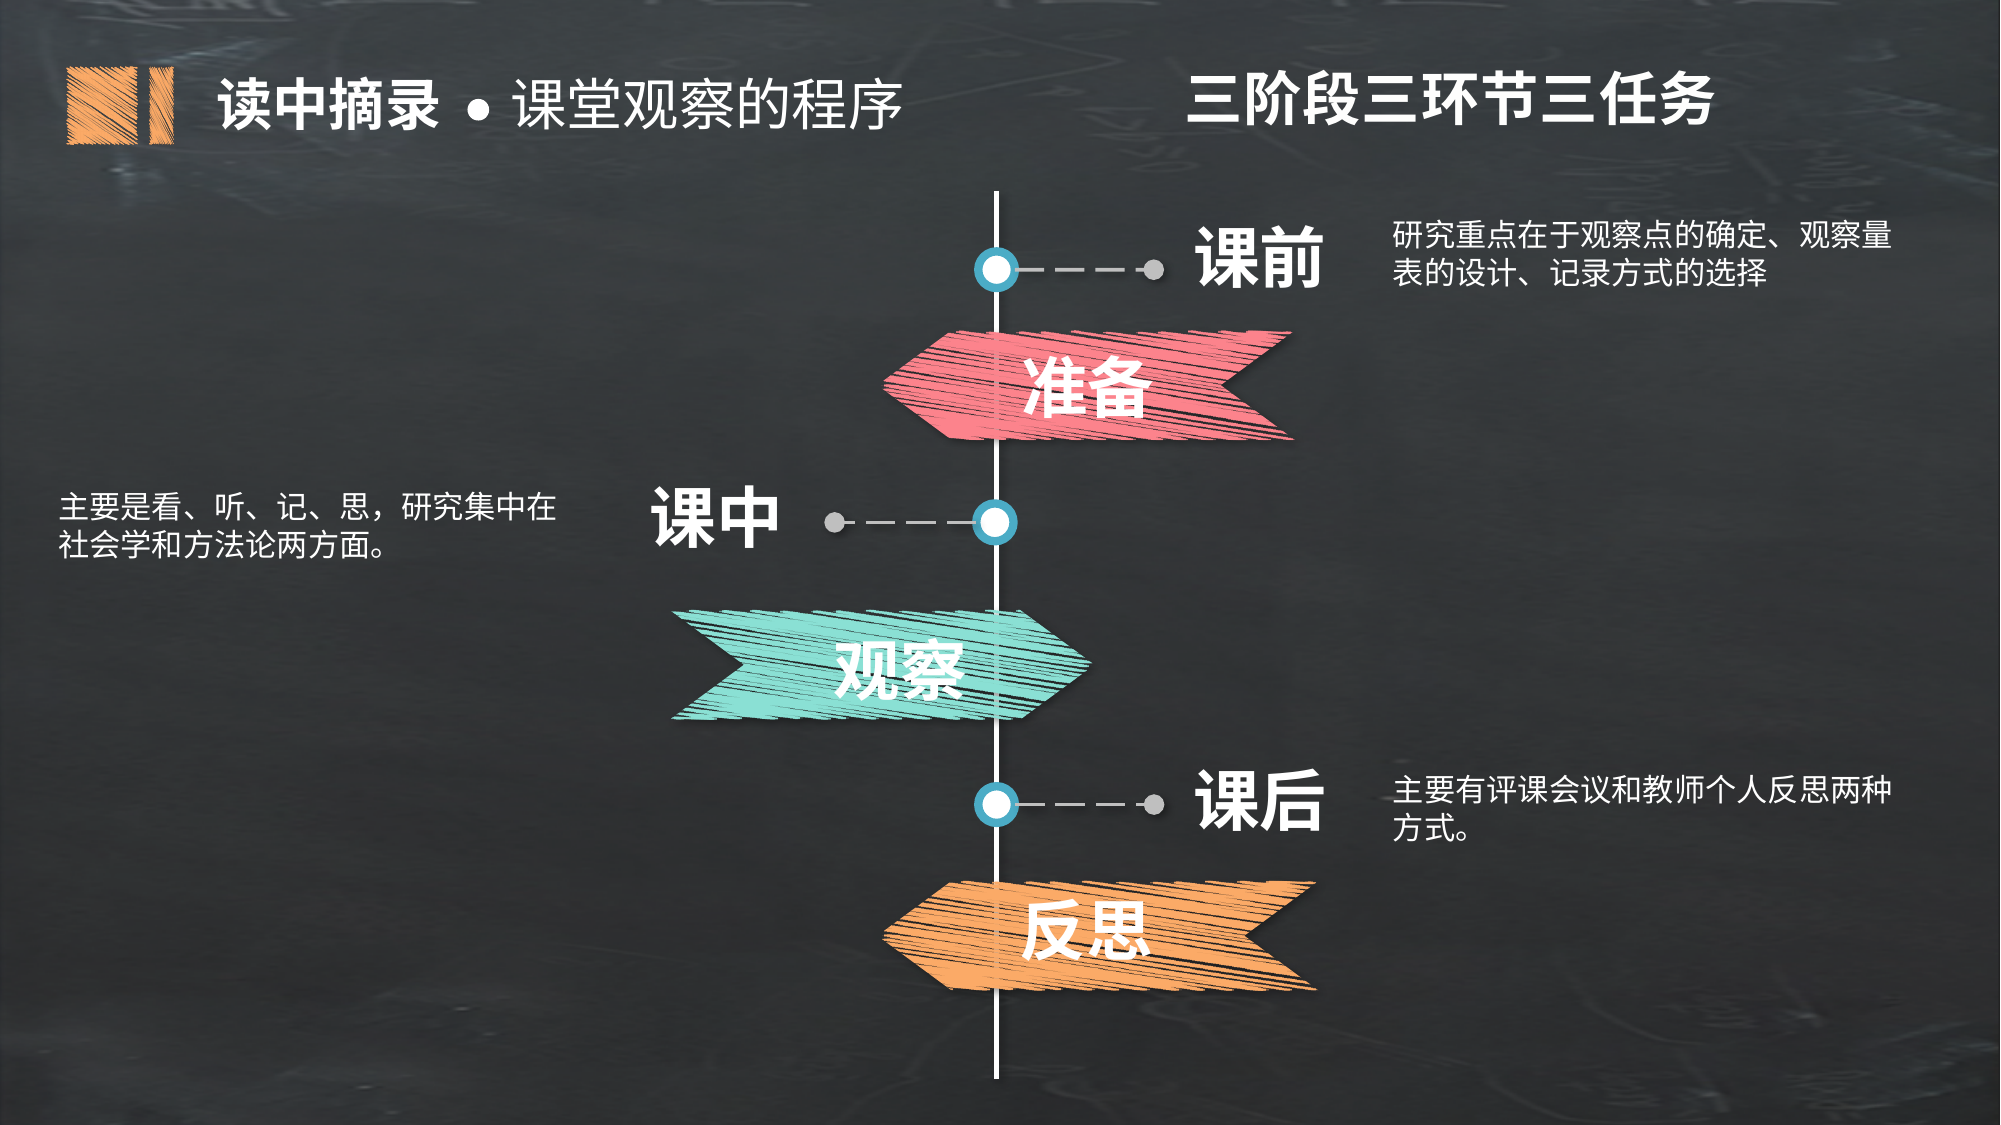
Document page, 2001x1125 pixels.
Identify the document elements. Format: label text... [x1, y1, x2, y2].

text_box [669, 609, 1095, 721]
text_box 读中摘录 [216, 69, 468, 137]
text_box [877, 880, 1320, 991]
text_box 课前 [1178, 208, 1342, 303]
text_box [834, 503, 1014, 542]
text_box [66, 66, 174, 145]
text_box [977, 785, 1155, 824]
text_box [465, 96, 492, 123]
picture [0, 0, 2000, 1125]
text_box 主要有评课会议和教师个人反思两种方式。 [1377, 763, 1940, 854]
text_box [877, 329, 1296, 441]
text_box 主要是看、听、记、思，研究集中在社会学和方法论两方面。 [43, 479, 605, 570]
text_box 课中 [634, 467, 799, 563]
text_box 课后 [1178, 751, 1342, 847]
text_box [977, 251, 1155, 289]
text_box 研究重点在于观察点的确定、观察量表的设计、记录方式的选择 [1377, 208, 1940, 298]
text_box 三阶段三环节三任务 [1168, 54, 1732, 140]
text_box 课堂观察的程序 [510, 69, 929, 137]
